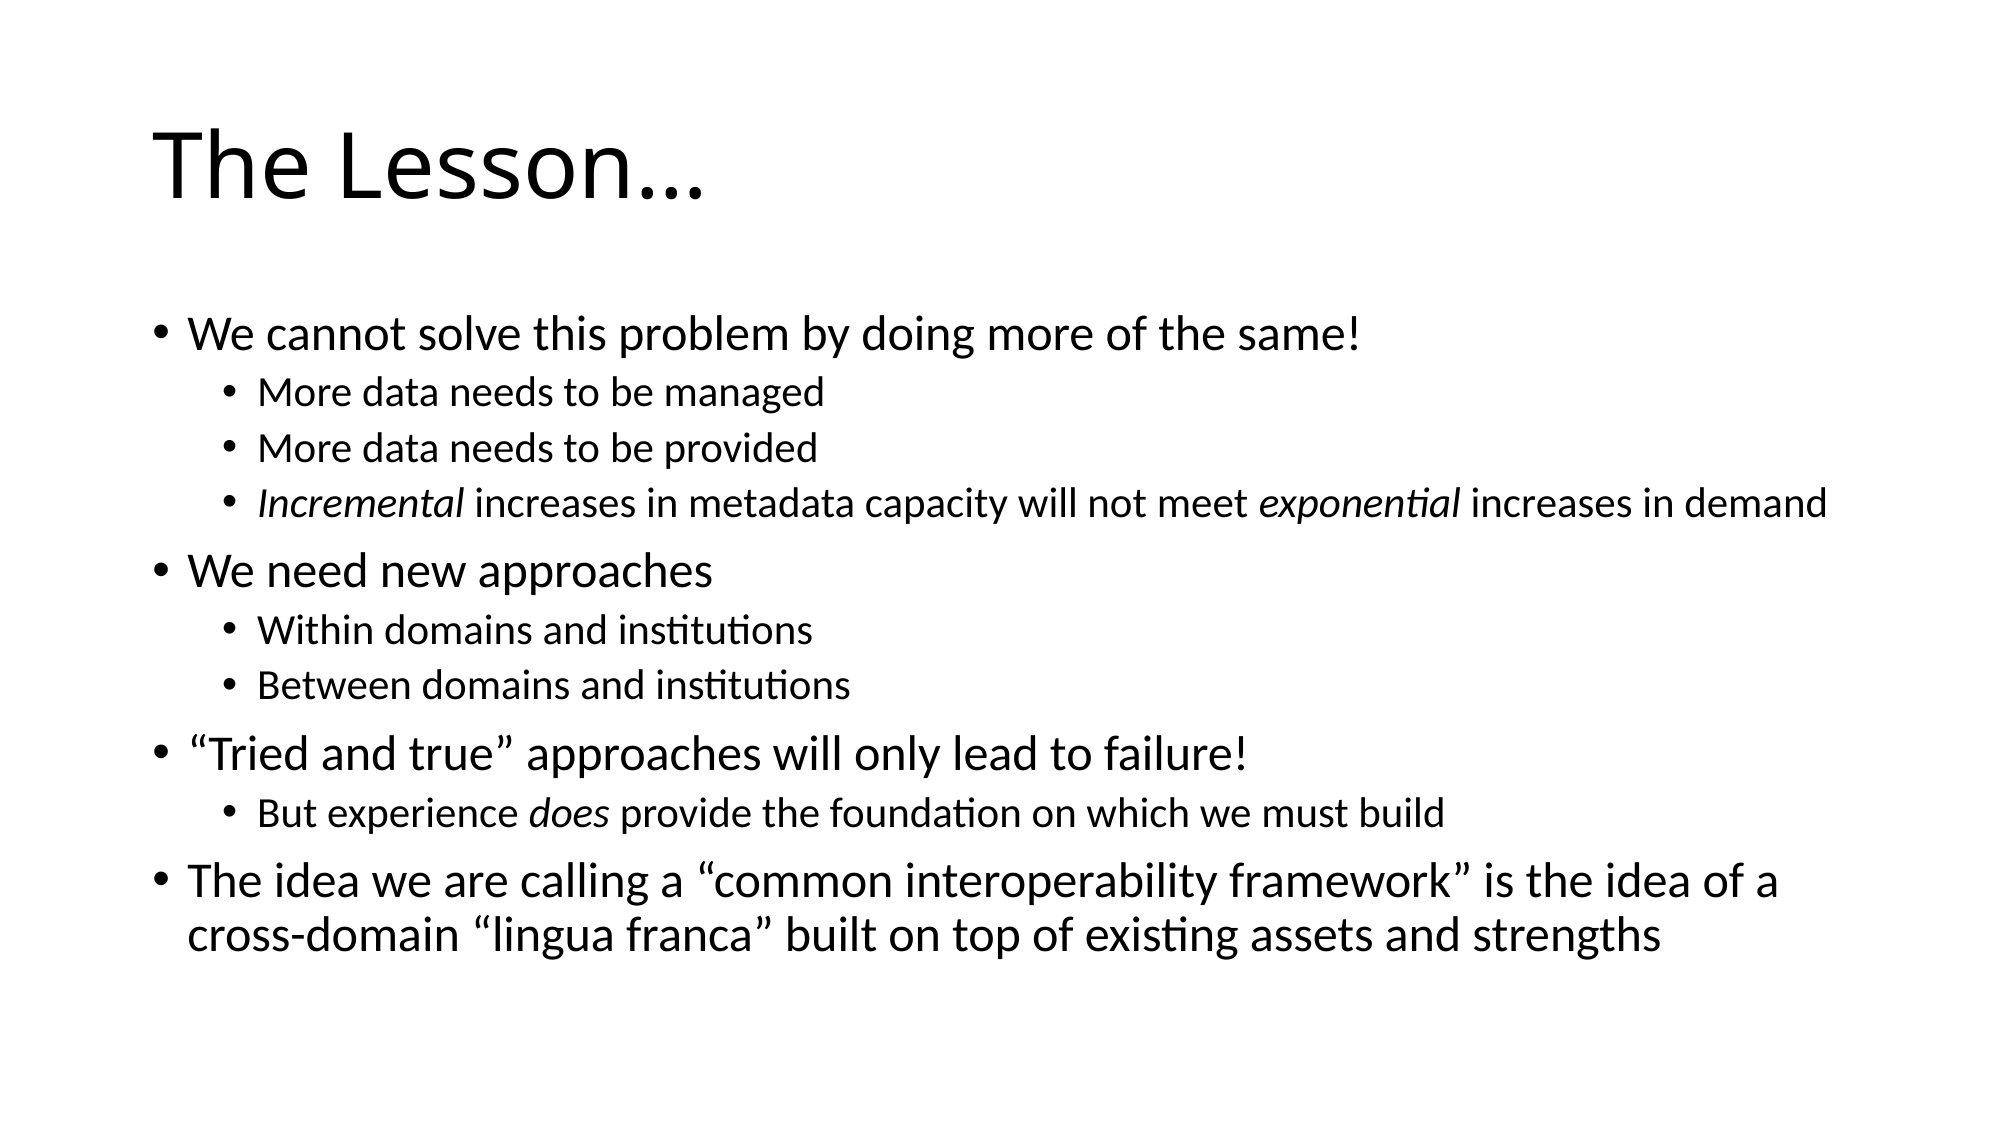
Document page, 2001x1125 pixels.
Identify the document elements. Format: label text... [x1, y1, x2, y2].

title The Lesson… [137, 59, 1863, 278]
list We cannot solve this problem by doing more of the same! More data needs to be managed More data needs to be provided Incremental increases in metadata capacity will not meet exponential increases in demand We need new approaches Within domains and institutions Between domains and institutions “Tried and true” approaches will only lead to failure! But experience does provide the foundation on which we must build The idea we are calling a “common interoperability framework” is the idea of a cross-domain “lingua franca” built on top of existing assets and strengths [137, 299, 1863, 1014]
